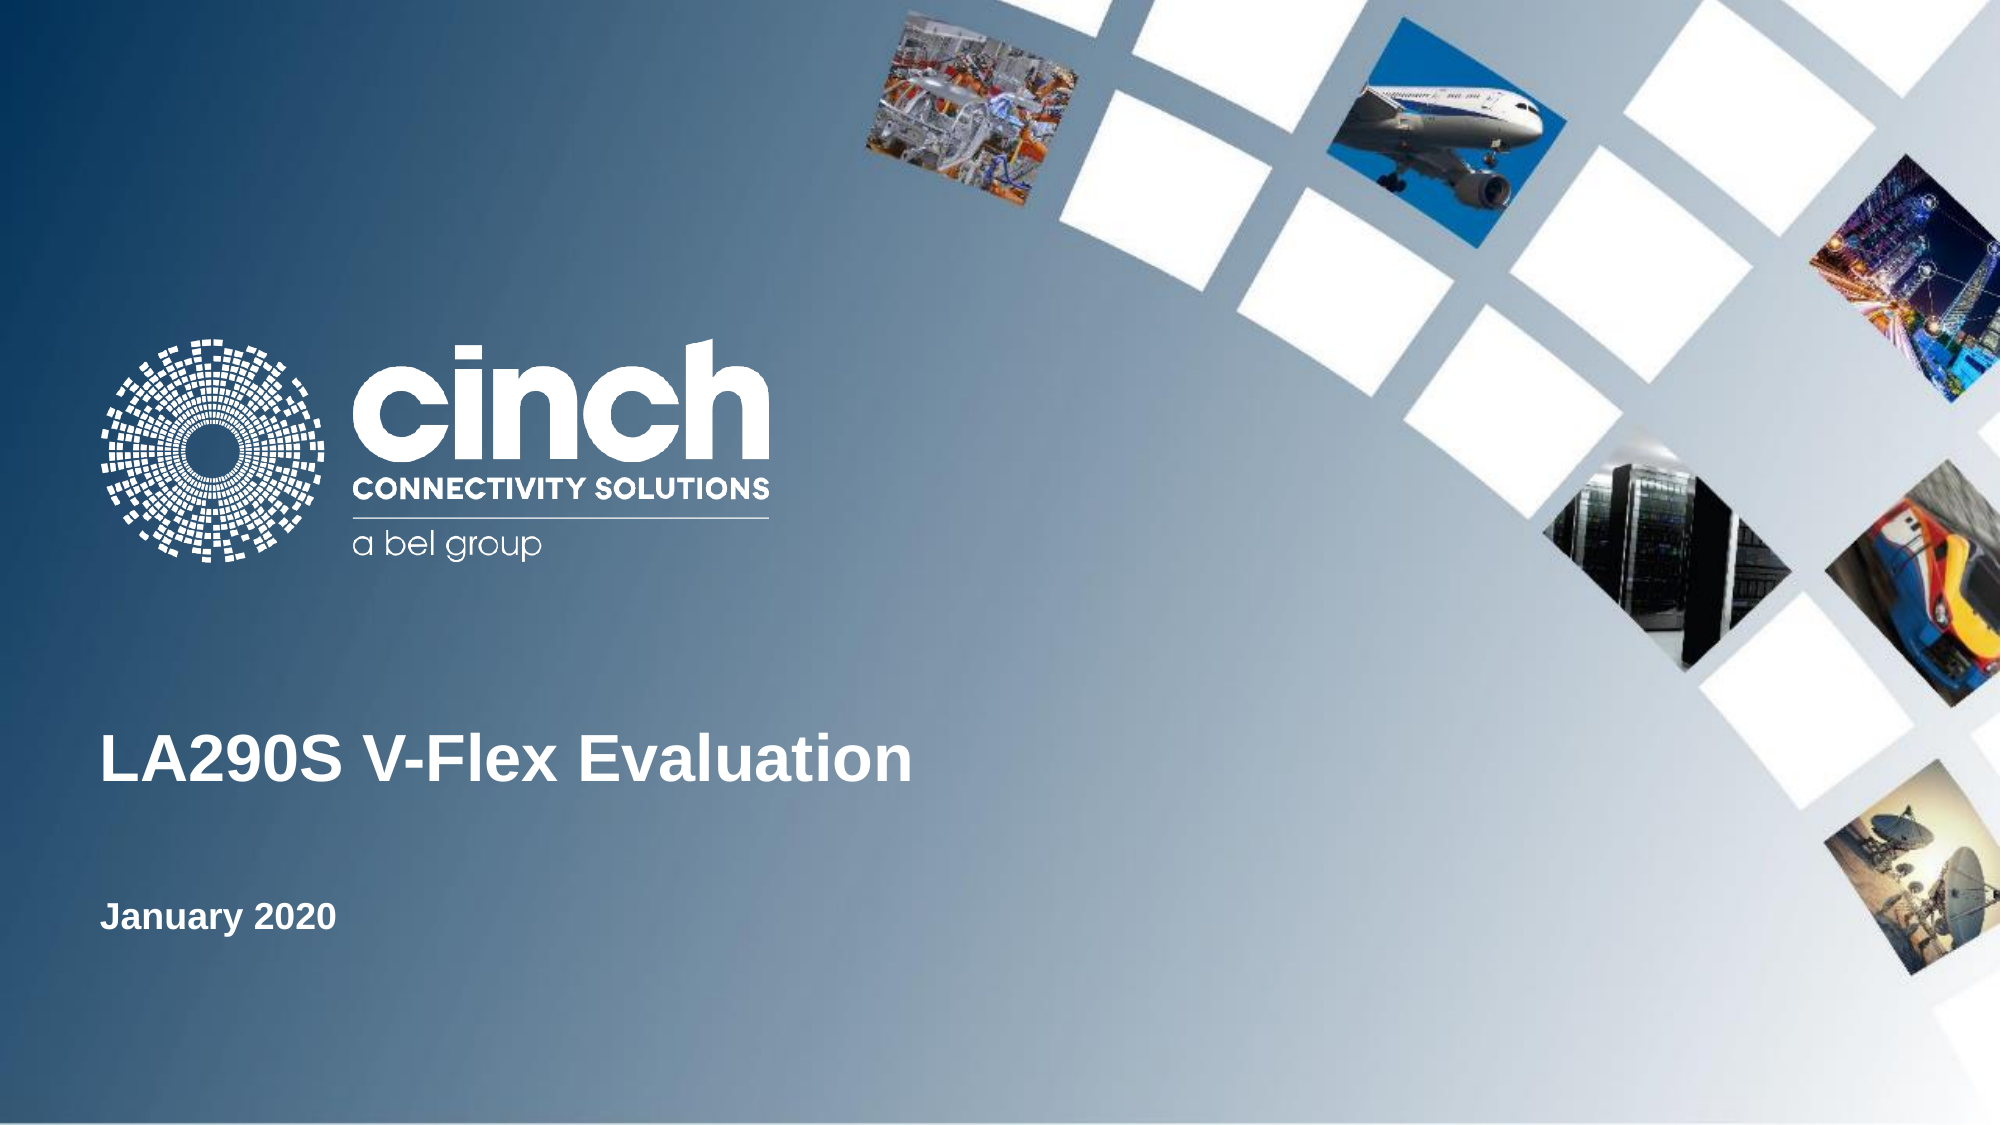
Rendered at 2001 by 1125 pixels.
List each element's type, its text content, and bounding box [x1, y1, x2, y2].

list January 2020 [99, 889, 847, 940]
list LA290S V-Flex Evaluation [99, 705, 938, 890]
picture [0, 0, 2000, 1125]
